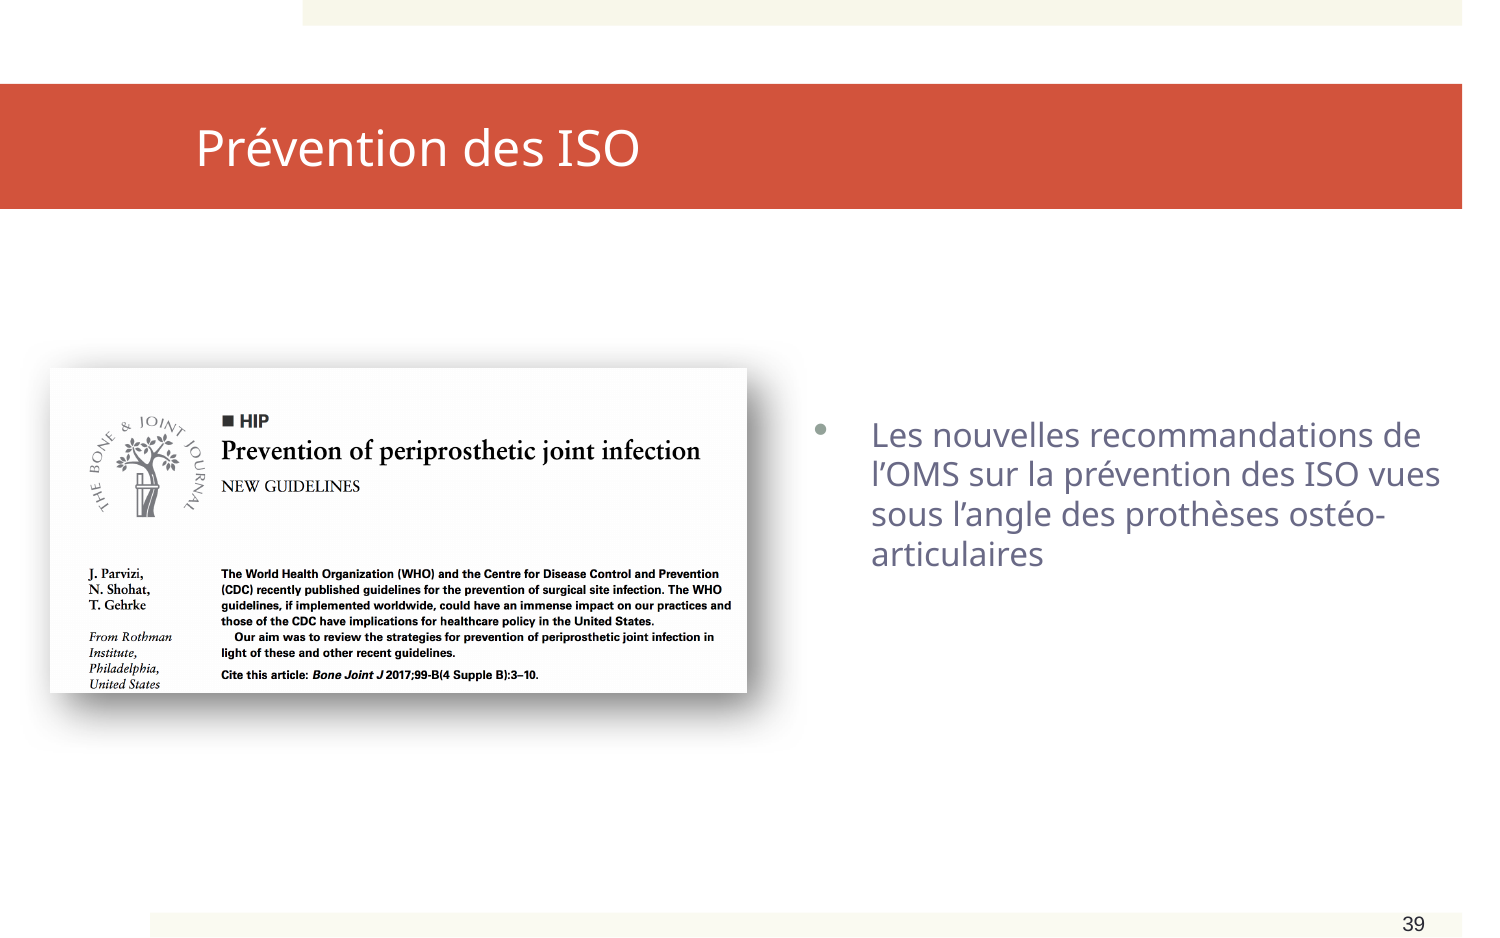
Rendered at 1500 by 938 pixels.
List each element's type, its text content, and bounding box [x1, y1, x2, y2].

list Les nouvelles recommandations de l’OMS sur la prévention des ISO vues sous l’angle des prothèses ostéo-articulaires [800, 406, 1463, 657]
picture [49, 368, 747, 694]
title Prévention des ISO [0, 83, 1463, 209]
